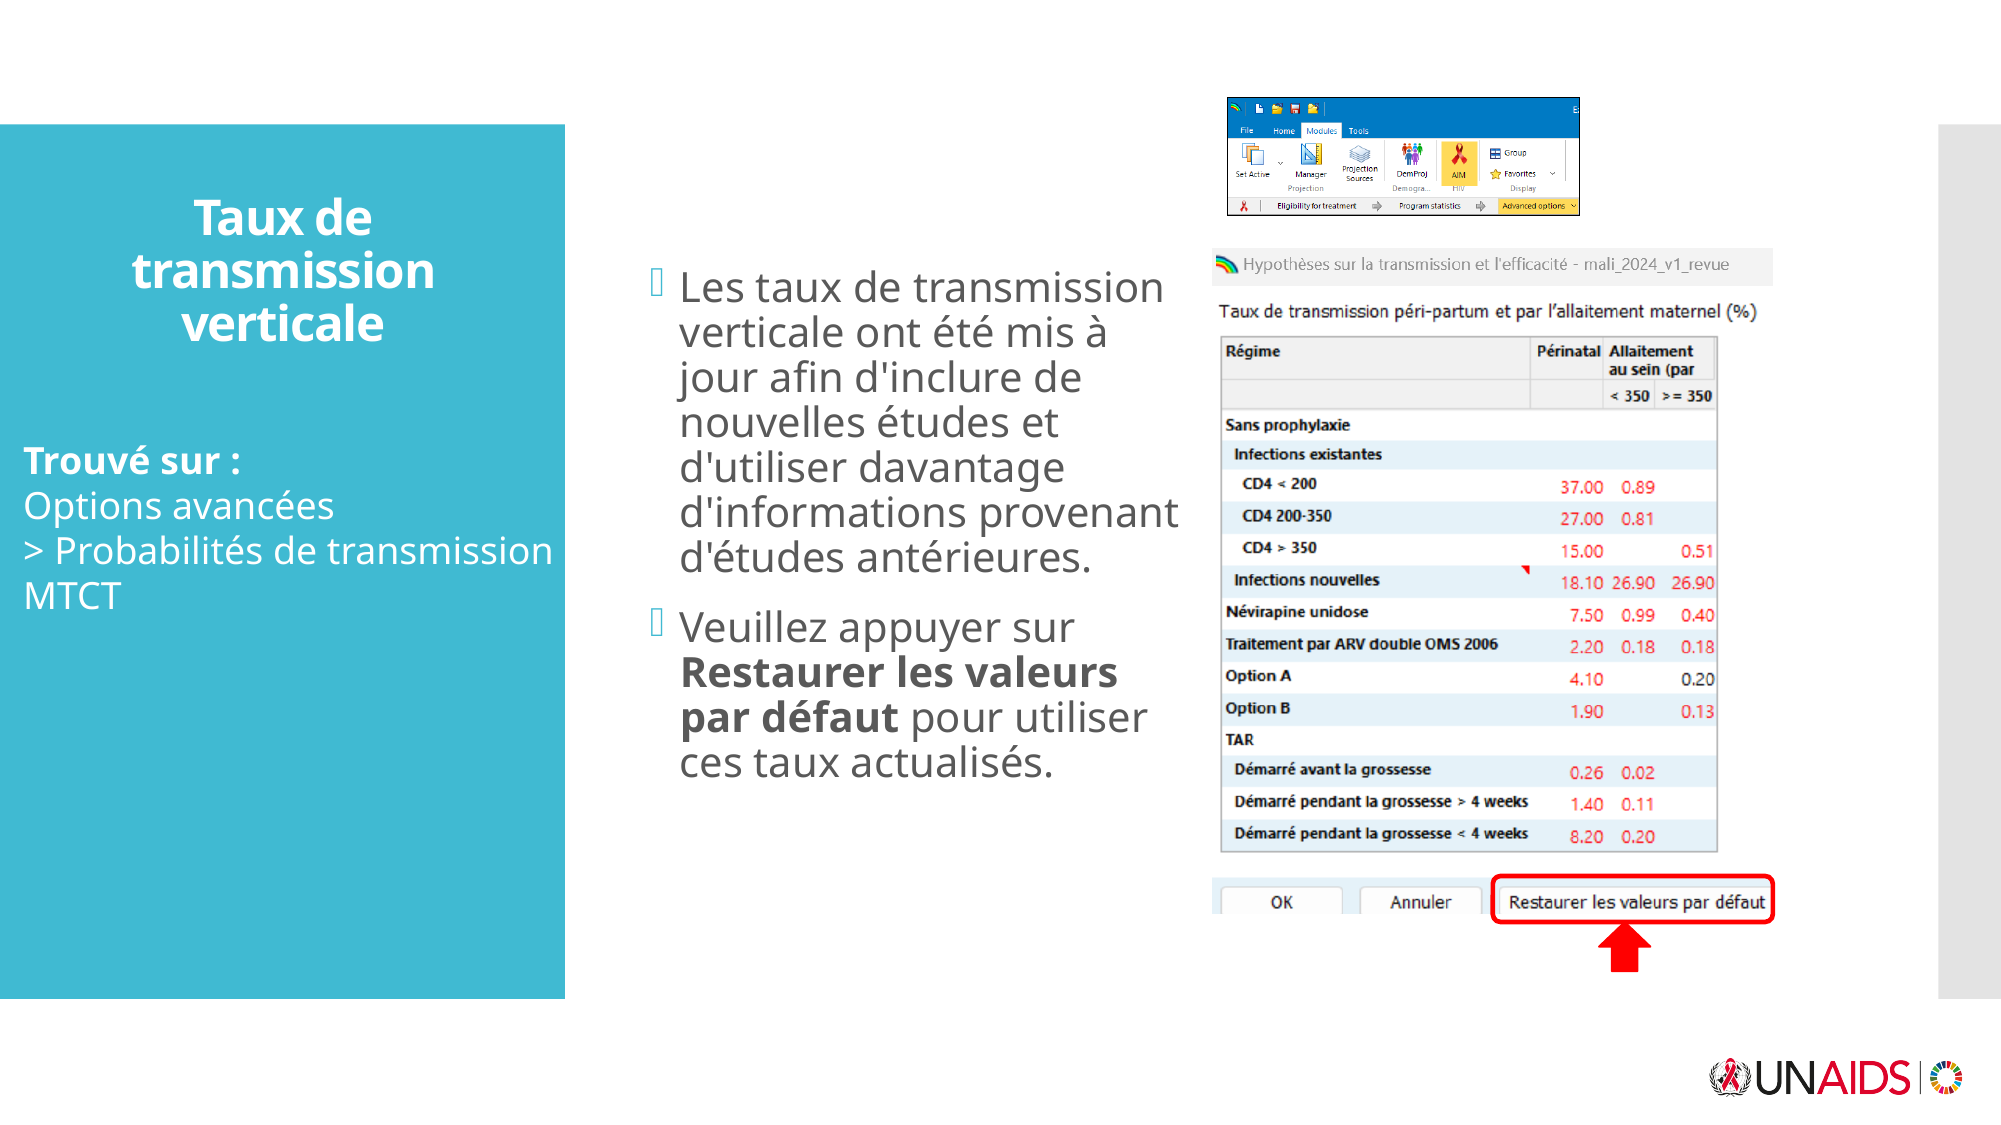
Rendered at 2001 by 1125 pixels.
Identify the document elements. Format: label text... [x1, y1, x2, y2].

text_box [1598, 921, 1652, 973]
picture [1709, 1058, 1963, 1097]
text_box Taux de transmission verticale [41, 184, 525, 361]
picture [1227, 97, 1580, 217]
text_box Trouvé sur : Options avancées > Probabilités de transmission MTCT [8, 429, 582, 625]
text_box [1491, 880, 1774, 923]
list Les taux de transmission verticale ont été mis à jour afin d'inclure de nouvelles études et d'utiliser davantage d'informations provenant d'études antérieures. Veuillez appuyer sur Restaurer les valeurs par défaut pour utiliser ces taux actualisés. [634, 141, 1209, 982]
picture [1212, 248, 1773, 914]
